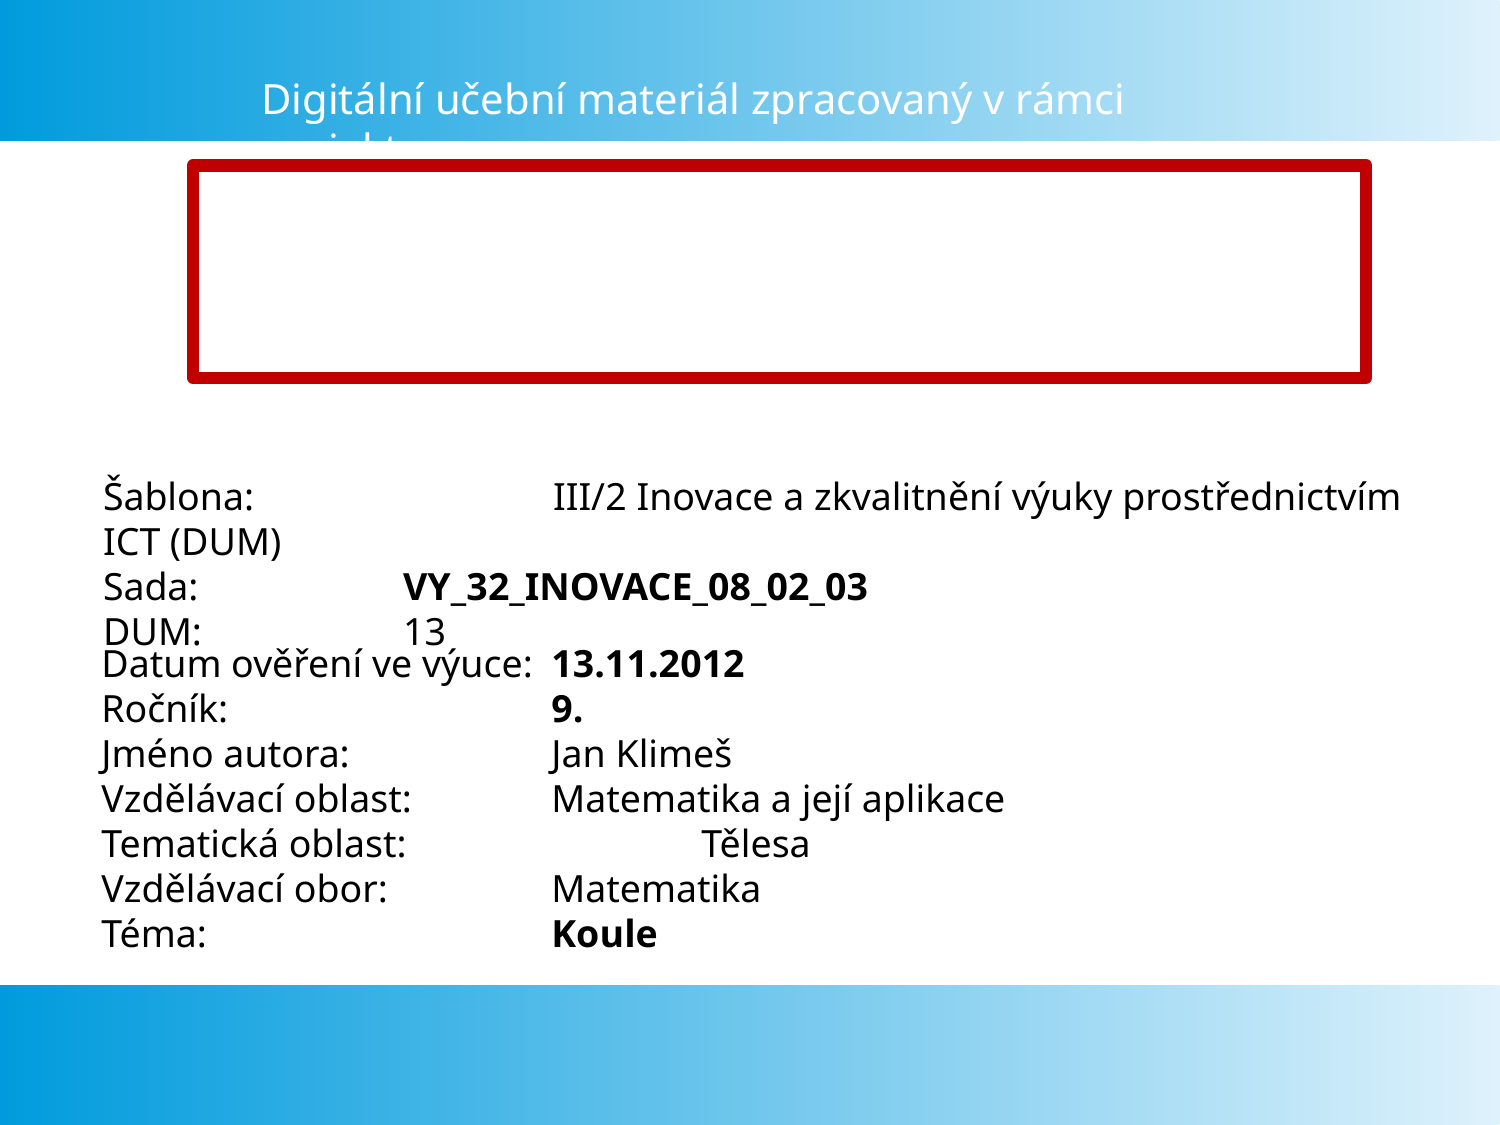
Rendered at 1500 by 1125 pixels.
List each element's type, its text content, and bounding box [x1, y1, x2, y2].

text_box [192, 66, 1367, 466]
text_box Datum ověření ve výuce: 13.11.2012 Ročník: 9. Jméno autora: Jan Klimeš Vzdělávací oblast: Matematika a její aplikace Tematická oblast: Tělesa Vzdělávací obor: Matematika Téma: Koule [88, 633, 1500, 1032]
text_box Šablona: III/2 Inovace a zkvalitnění výuky prostřednictvím ICT (DUM) Sada: VY_32_INOVACE_08_02_03 DUM: 13 [88, 465, 1459, 633]
